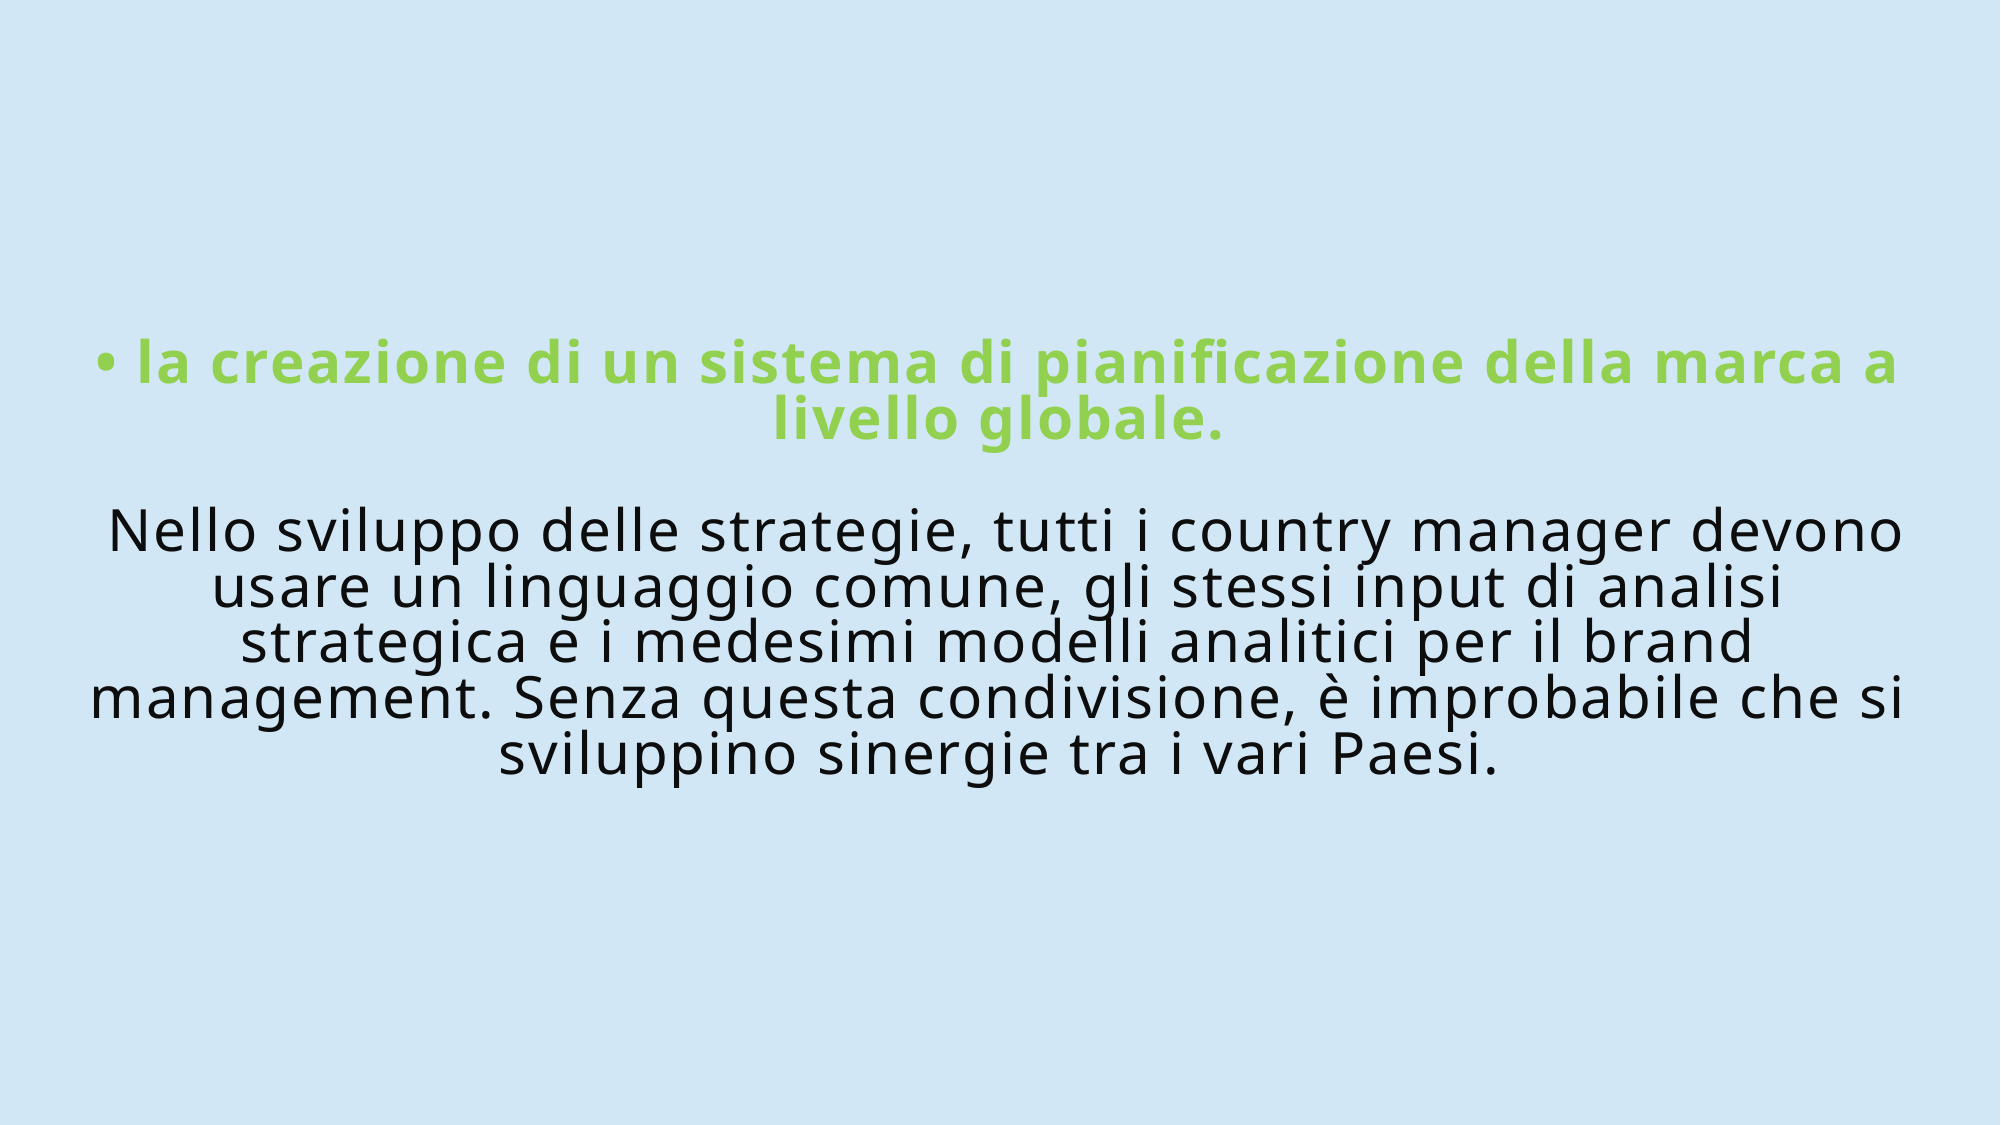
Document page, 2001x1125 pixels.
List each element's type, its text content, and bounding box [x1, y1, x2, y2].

title • la creazione di un sistema di pianificazione della marca a livello globale. Nello sviluppo delle strategie, tutti i country manager devono usare un linguaggio comune, gli stessi input di analisi strategica e i medesimi modelli analitici per il brand management. Senza questa condivisione, è improbabile che si sviluppino sinergie tra i vari Paesi. [63, 63, 1937, 1062]
